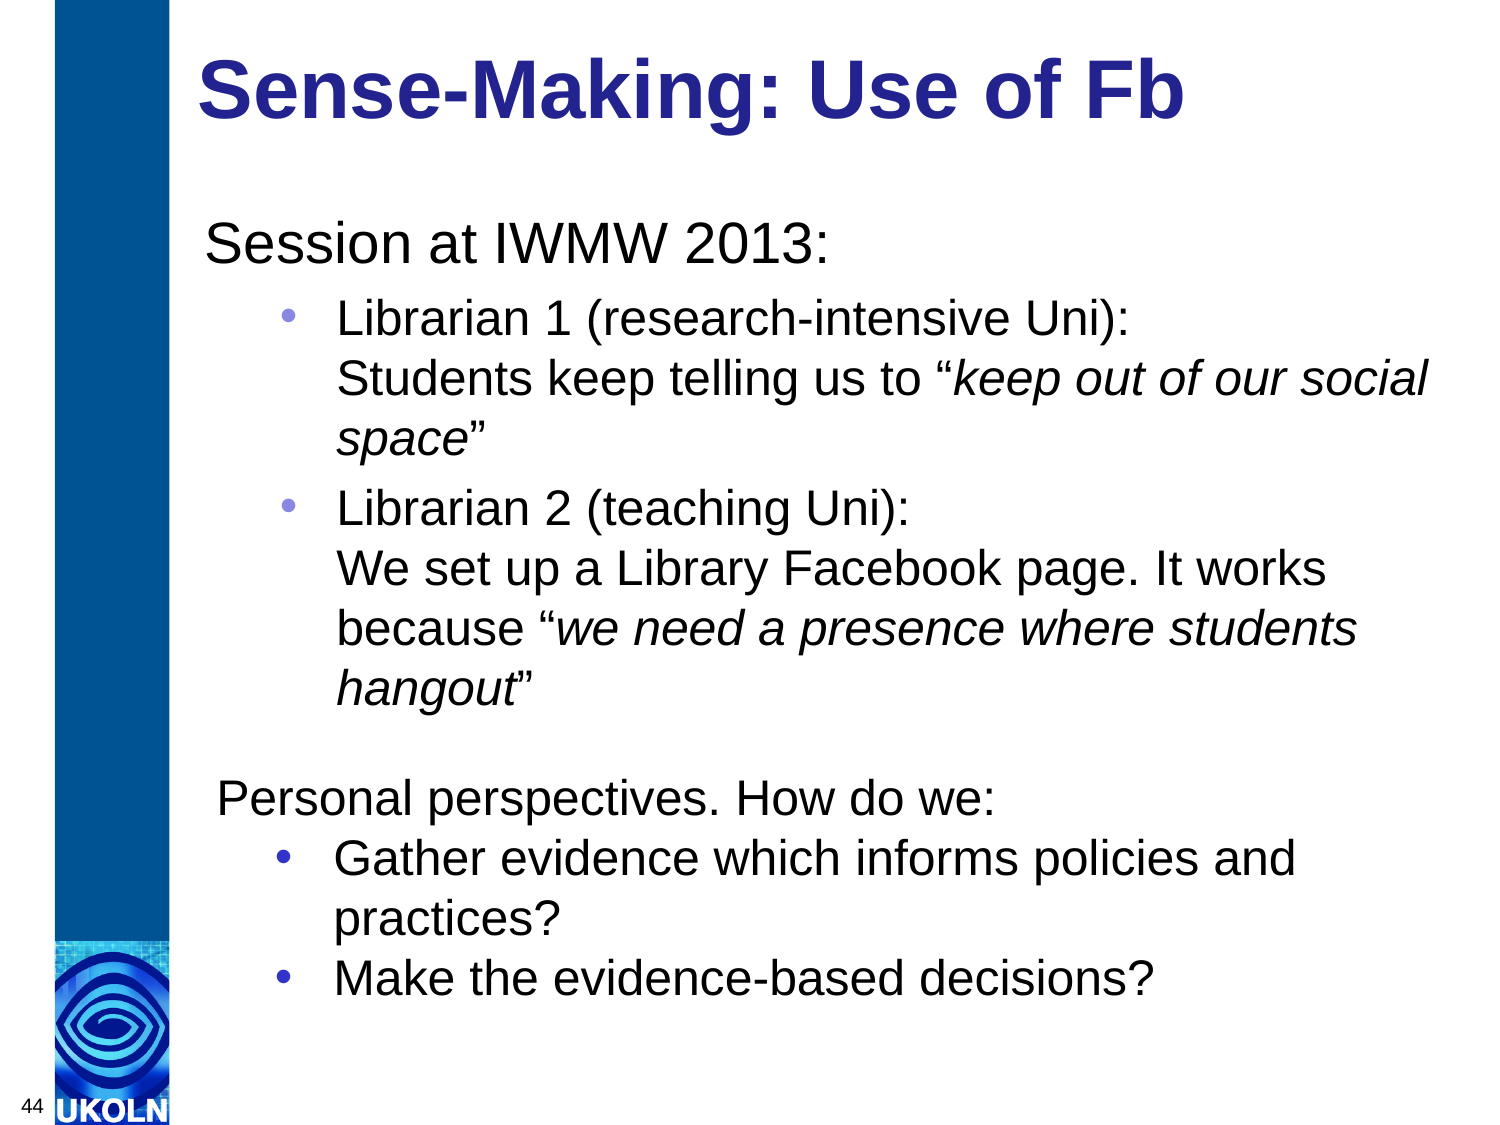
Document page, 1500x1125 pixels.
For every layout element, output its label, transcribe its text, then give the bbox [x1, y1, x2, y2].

picture [54, 941, 170, 1125]
text_box Personal perspectives. How do we: Gather evidence which informs policies and practices? Make the evidence-based decisions? [201, 758, 1423, 1014]
slide_number 44 [0, 1085, 60, 1125]
list Session at IWMW 2013: Librarian 1 (research-intensive Uni): Students keep telling us to “keep out of our social space” Librarian 2 (teaching Uni): We set up a Library Facebook page. It works because “we need a presence where students hangout” [189, 197, 1465, 735]
title Sense-Making: Use of Fb [182, 27, 1458, 146]
